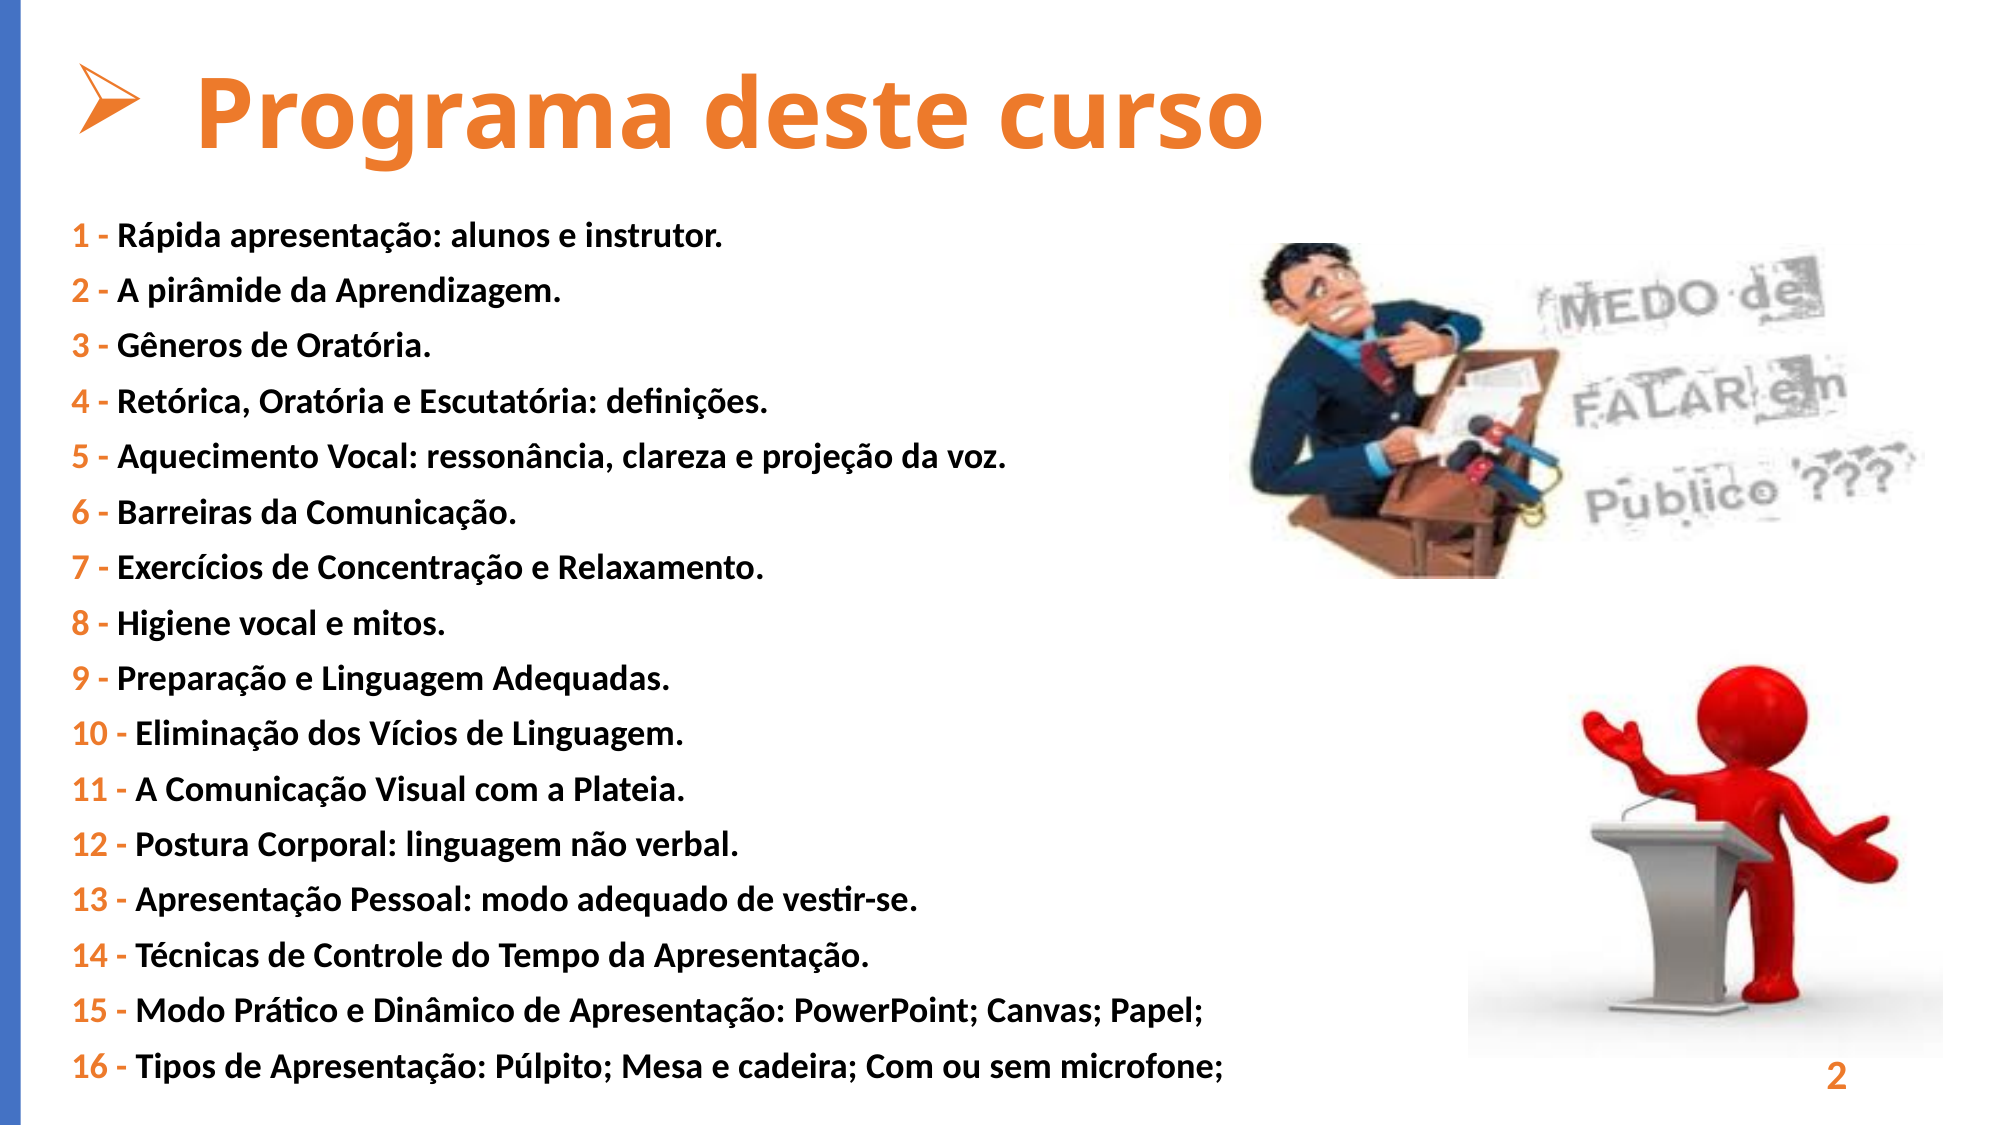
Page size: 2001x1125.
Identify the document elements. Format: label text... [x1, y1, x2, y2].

picture [1229, 243, 1925, 579]
list 1 - Rápida apresentação: alunos e instrutor. 2 - A pirâmide da Aprendizagem. 3 - Gêneros de Oratória. 4 - Retórica, Oratória e Escutatória: definições. 5 - Aquecimento Vocal: ressonância, clareza e projeção da voz. 6 - Barreiras da Comunicação. 7 - Exercícios de Concentração e Relaxamento. 8 - Higiene vocal e mitos. 9 - Preparação e Linguagem Adequadas. 10 - Eliminação dos Vícios de Linguagem. 11 - A Comunicação Visual com a Plateia. 12 - Postura Corporal: linguagem não verbal. 13 - Apresentação Pessoal: modo adequado de vestir-se. 14 - Técnicas de Controle do Tempo da Apresentação. 15 - Modo Prático e Dinâmico de Apresentação: PowerPoint; Canvas; Papel; 16 - Tipos de Apresentação: Púlpito; Mesa e cadeira; Com ou sem microfone; [56, 208, 1960, 1101]
text_box [0, 0, 21, 1125]
slide_number 2 [1412, 1042, 1863, 1103]
title Programa deste curso [56, 56, 1793, 178]
picture [1468, 634, 1943, 1058]
